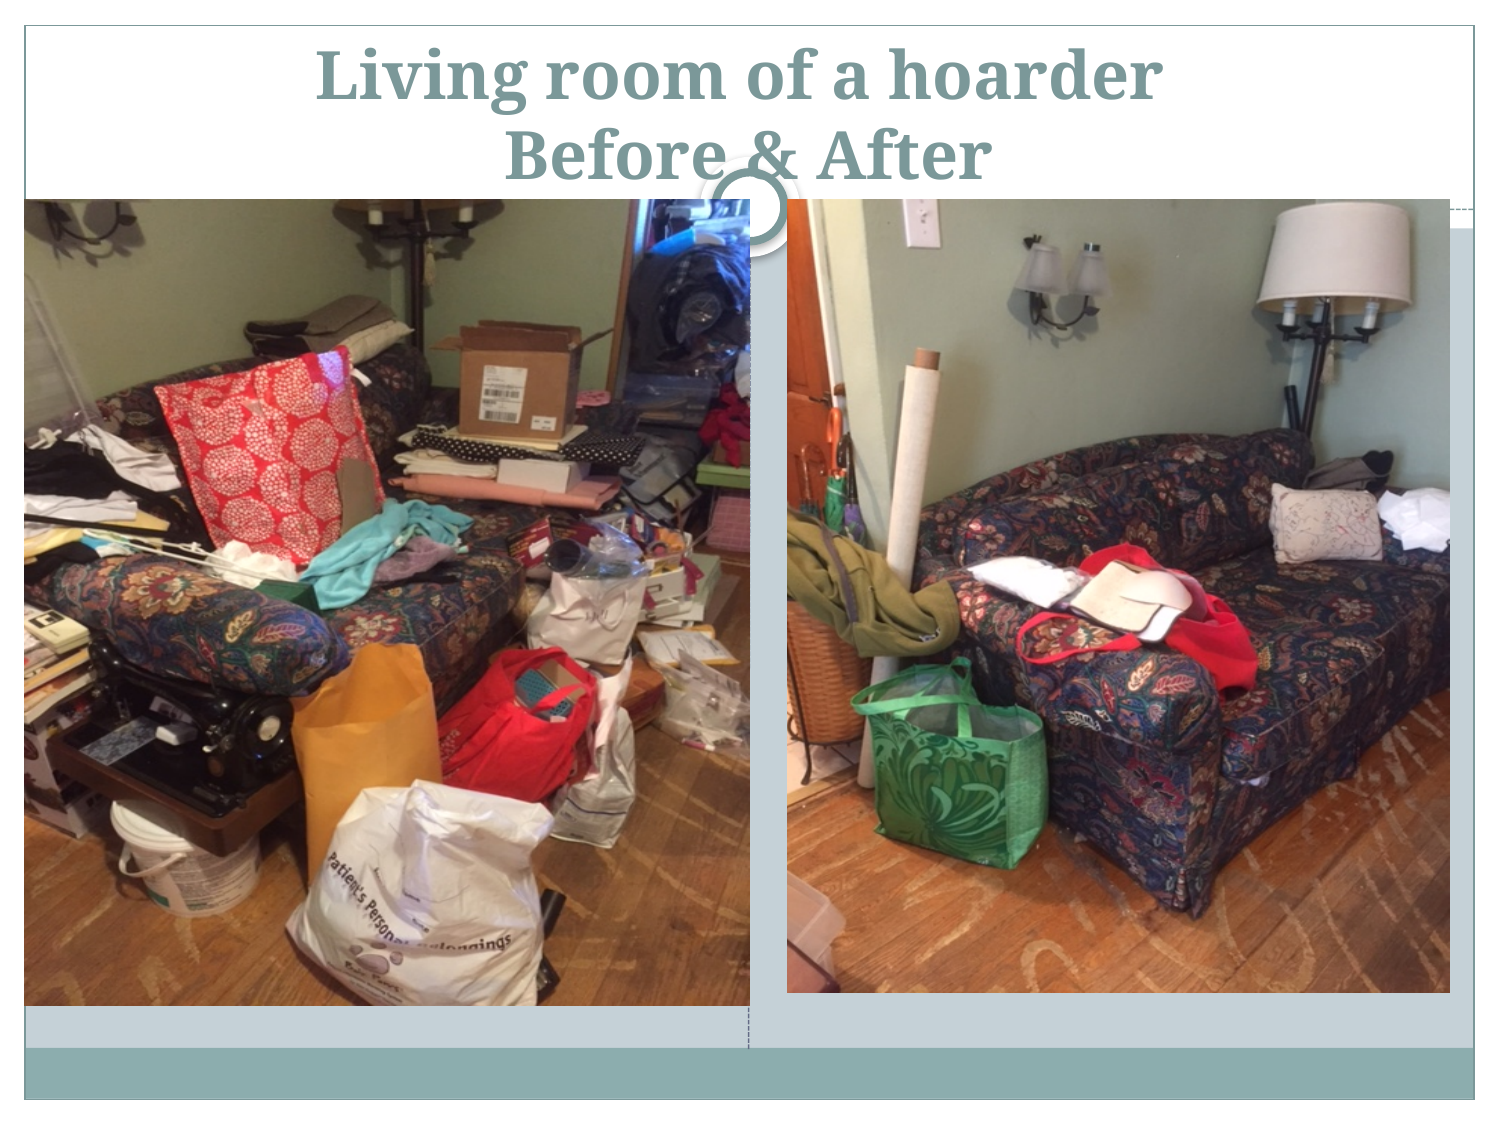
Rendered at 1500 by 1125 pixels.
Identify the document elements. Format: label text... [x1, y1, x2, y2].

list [24, 199, 751, 1006]
title Living room of a hoarder Before & After [49, 0, 1450, 200]
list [787, 199, 1451, 994]
